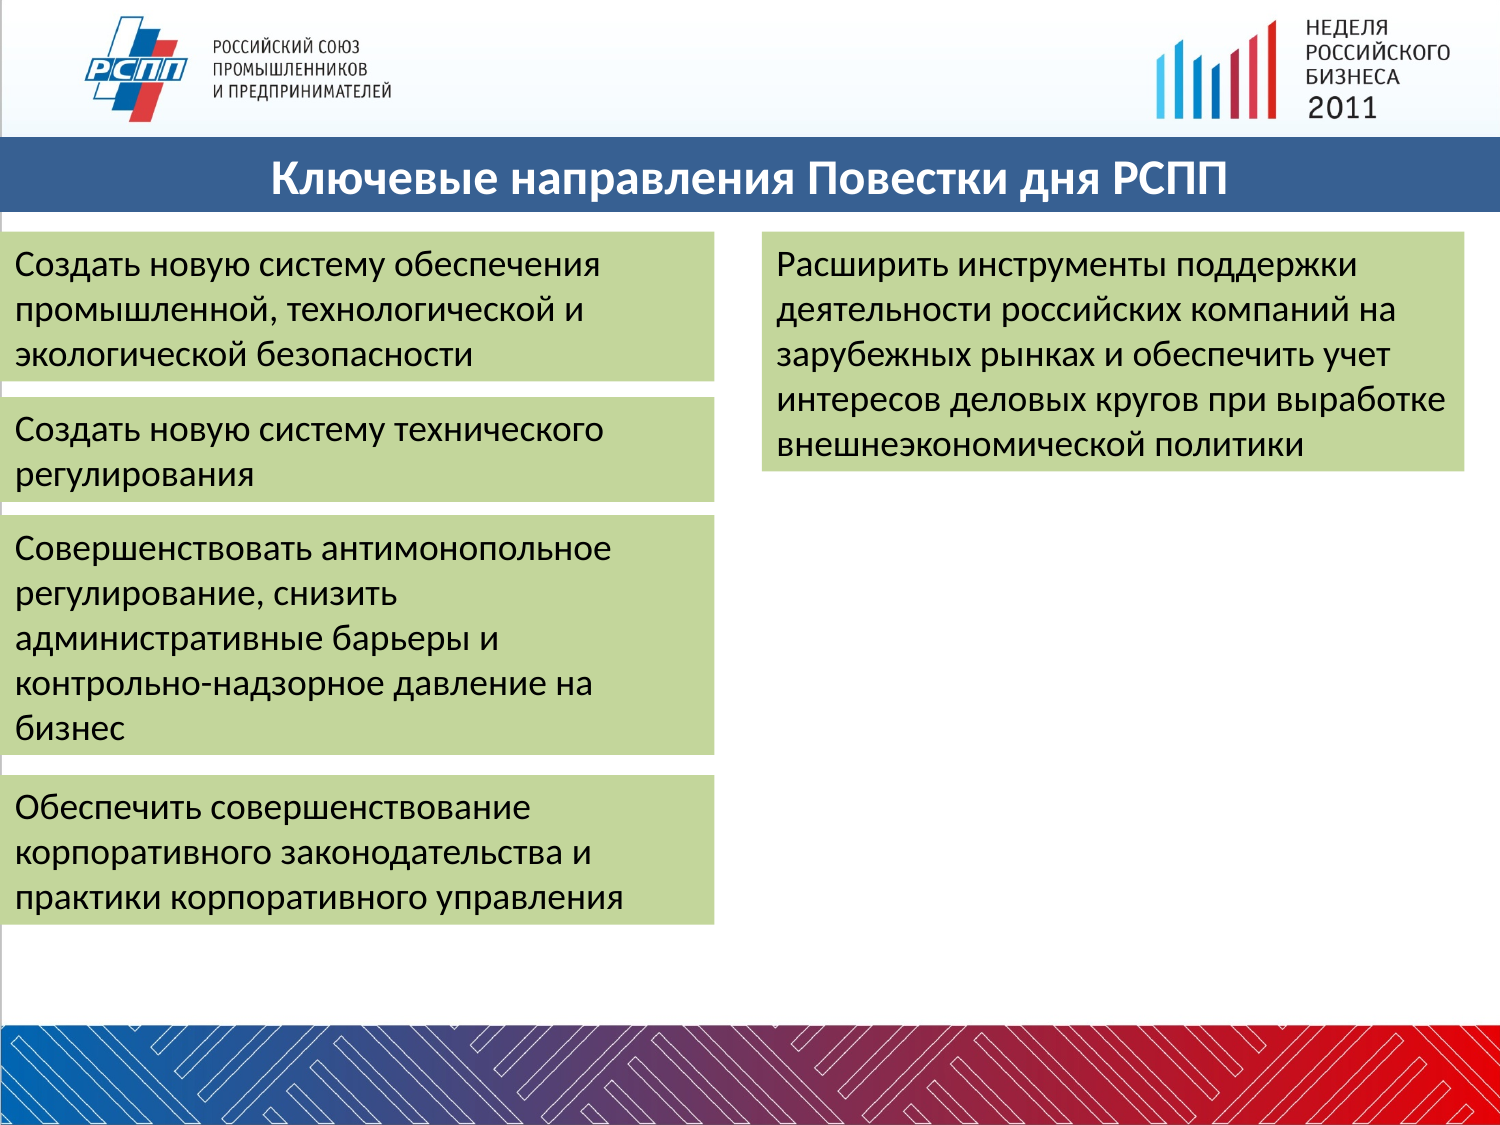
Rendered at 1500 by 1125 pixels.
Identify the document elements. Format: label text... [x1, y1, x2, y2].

text_box Создать новую систему технического регулирования [0, 397, 715, 502]
text_box Расширить инструменты поддержки деятельности российских компаний на зарубежных рынках и обеспечить учет интересов деловых кругов при выработке внешнеэкономической политики [761, 231, 1465, 472]
text_box Ключевые направления Повестки дня РСПП [0, 137, 1500, 212]
text_box Создать новую систему обеспечения промышленной, технологической и экологической безопасности [0, 231, 715, 382]
text_box Совершенствовать антимонопольное регулирование, снизить административные барьеры и контрольно-надзорное давление на бизнес [0, 515, 715, 755]
picture [0, 0, 1500, 137]
picture [0, 212, 1500, 1125]
text_box Обеспечить совершенствование корпоративного законодательства и практики корпоративного управления [0, 775, 715, 925]
